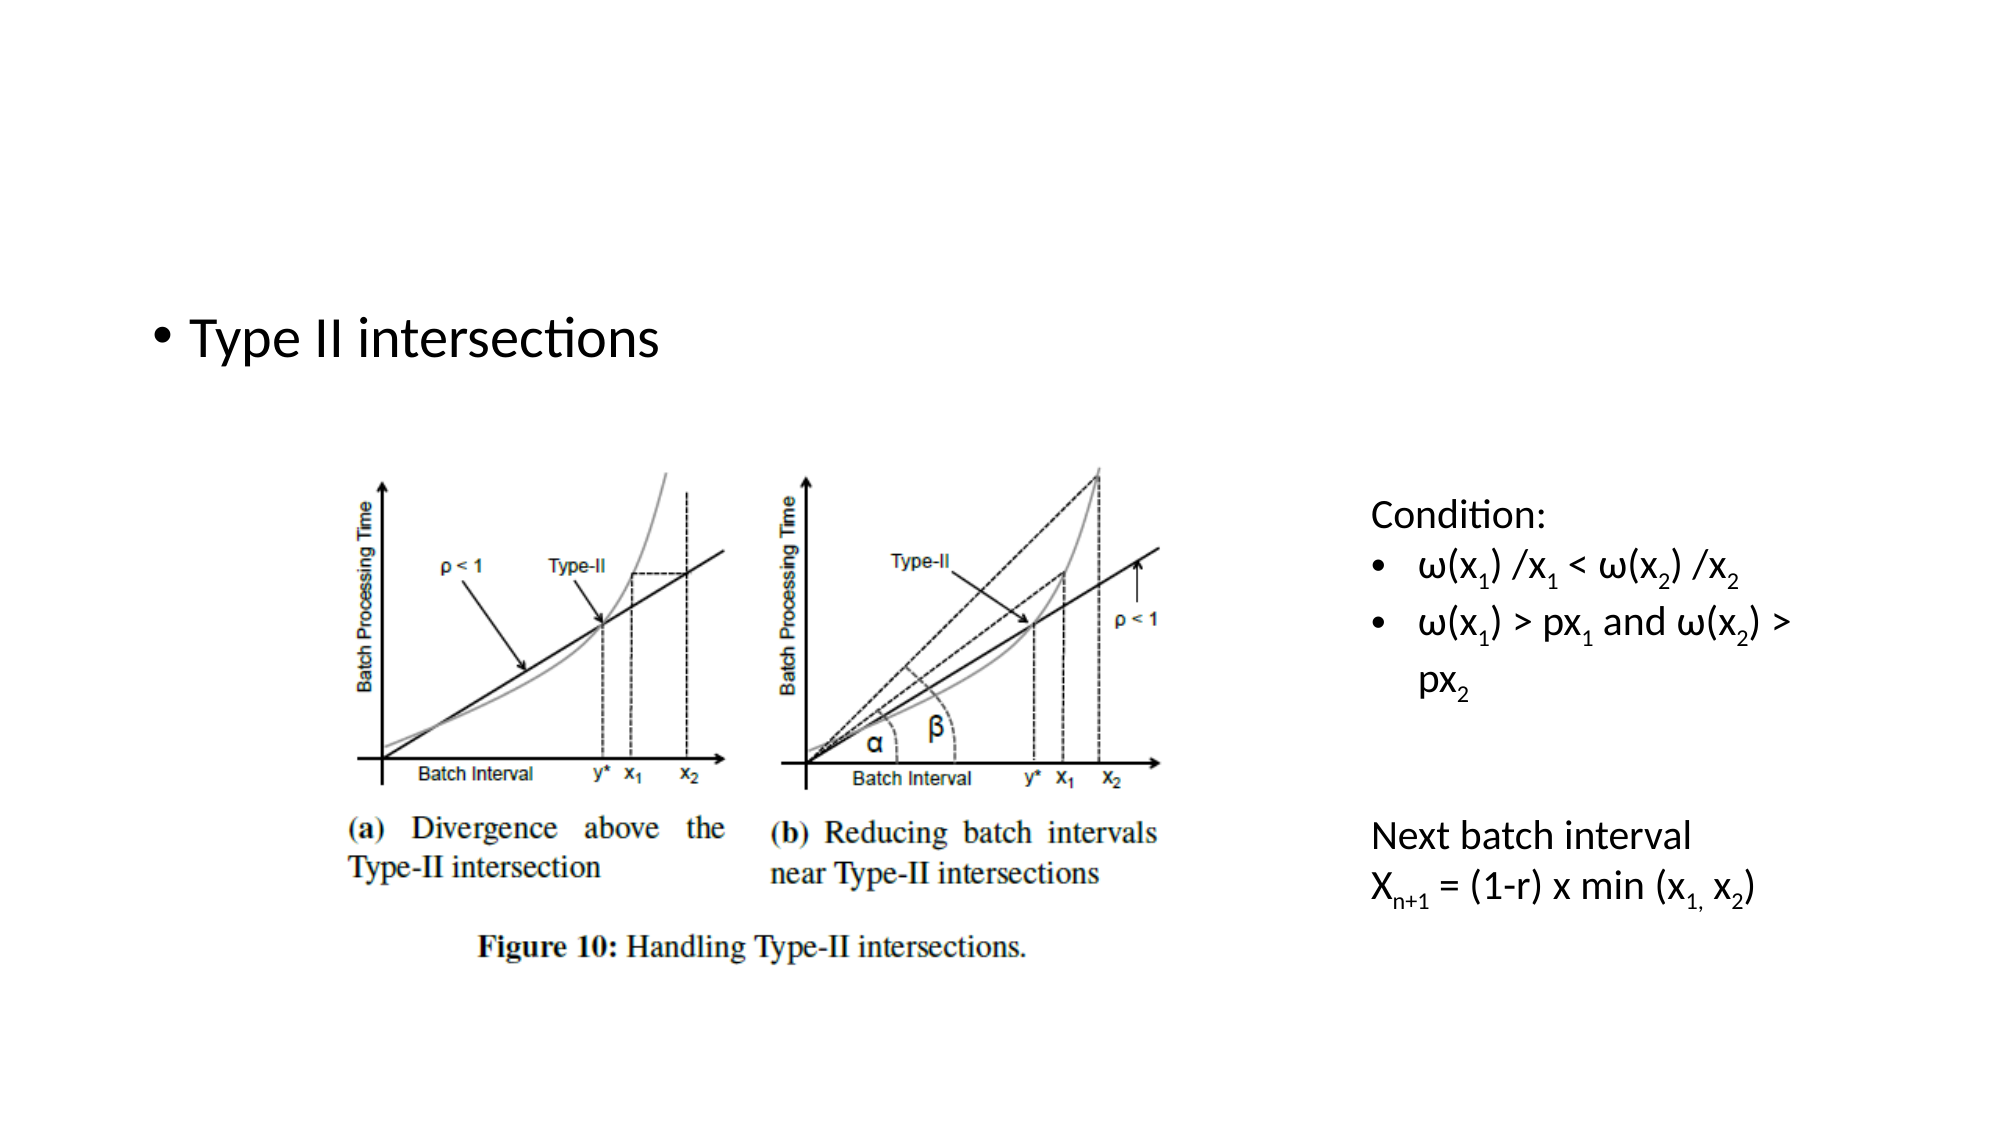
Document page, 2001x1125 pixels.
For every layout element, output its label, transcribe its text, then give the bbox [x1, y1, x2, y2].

picture [284, 404, 1196, 987]
list Type II intersections [137, 299, 1863, 1014]
text_box Condition: ω(x1) /x1 < ω(x2) /x2 ω(x1) > px1 and ω(x2) > px2 Next batch interval Xn+1 = (1-r) x min (x1, x2) [1356, 479, 1843, 922]
